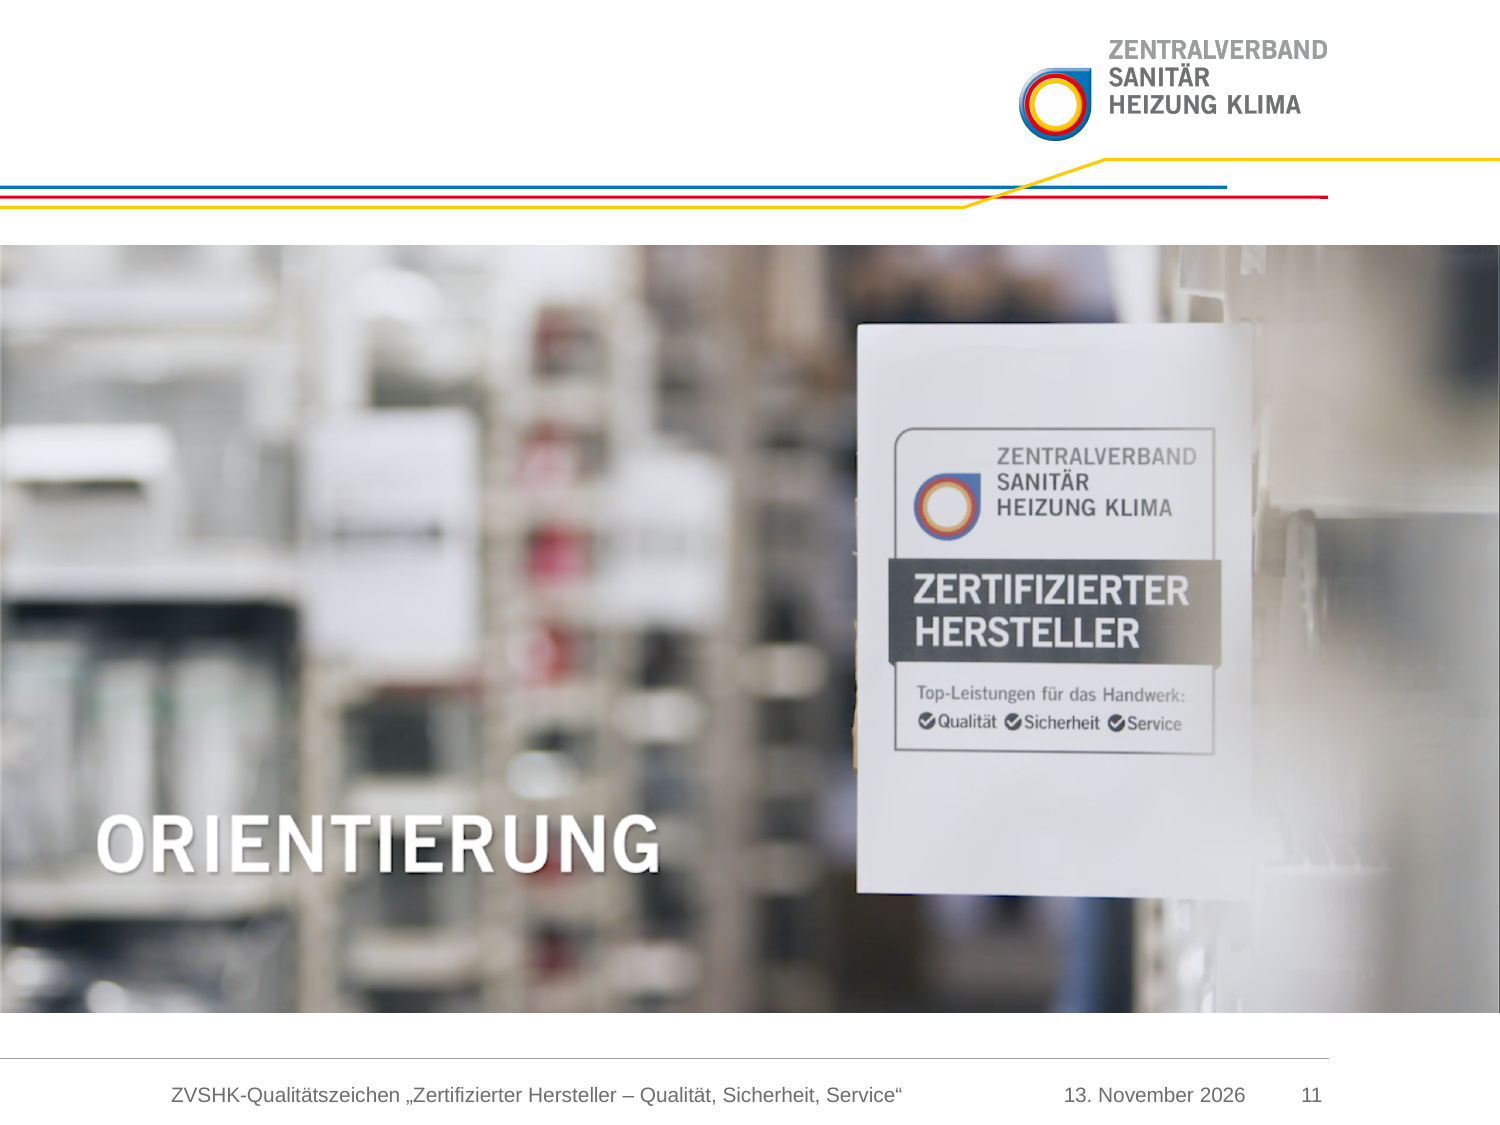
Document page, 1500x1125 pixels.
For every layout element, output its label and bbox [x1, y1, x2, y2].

picture [0, 244, 1500, 1013]
picture [1019, 40, 1327, 141]
